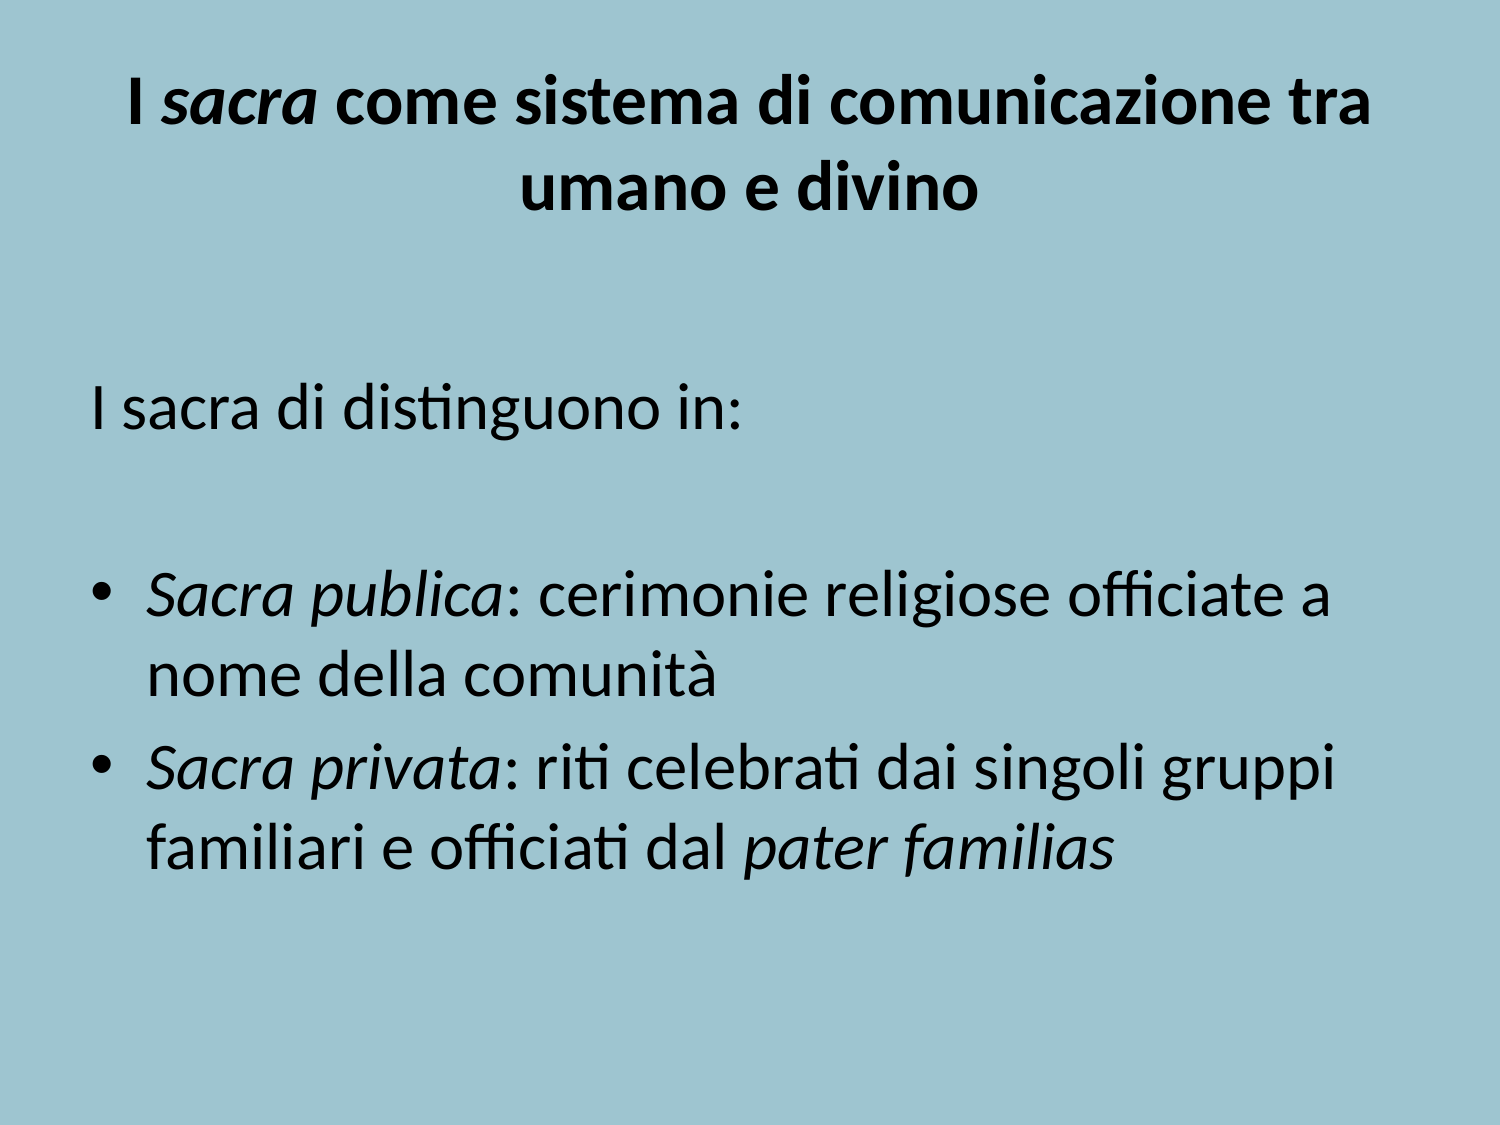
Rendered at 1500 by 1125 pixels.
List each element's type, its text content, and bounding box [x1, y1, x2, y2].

list I sacra di distinguono in: Sacra publica: cerimonie religiose officiate a nome della comunità Sacra privata: riti celebrati dai singoli gruppi familiari e officiati dal pater familias [75, 262, 1425, 1005]
title I sacra come sistema di comunicazione tra umano e divino [75, 45, 1425, 233]
